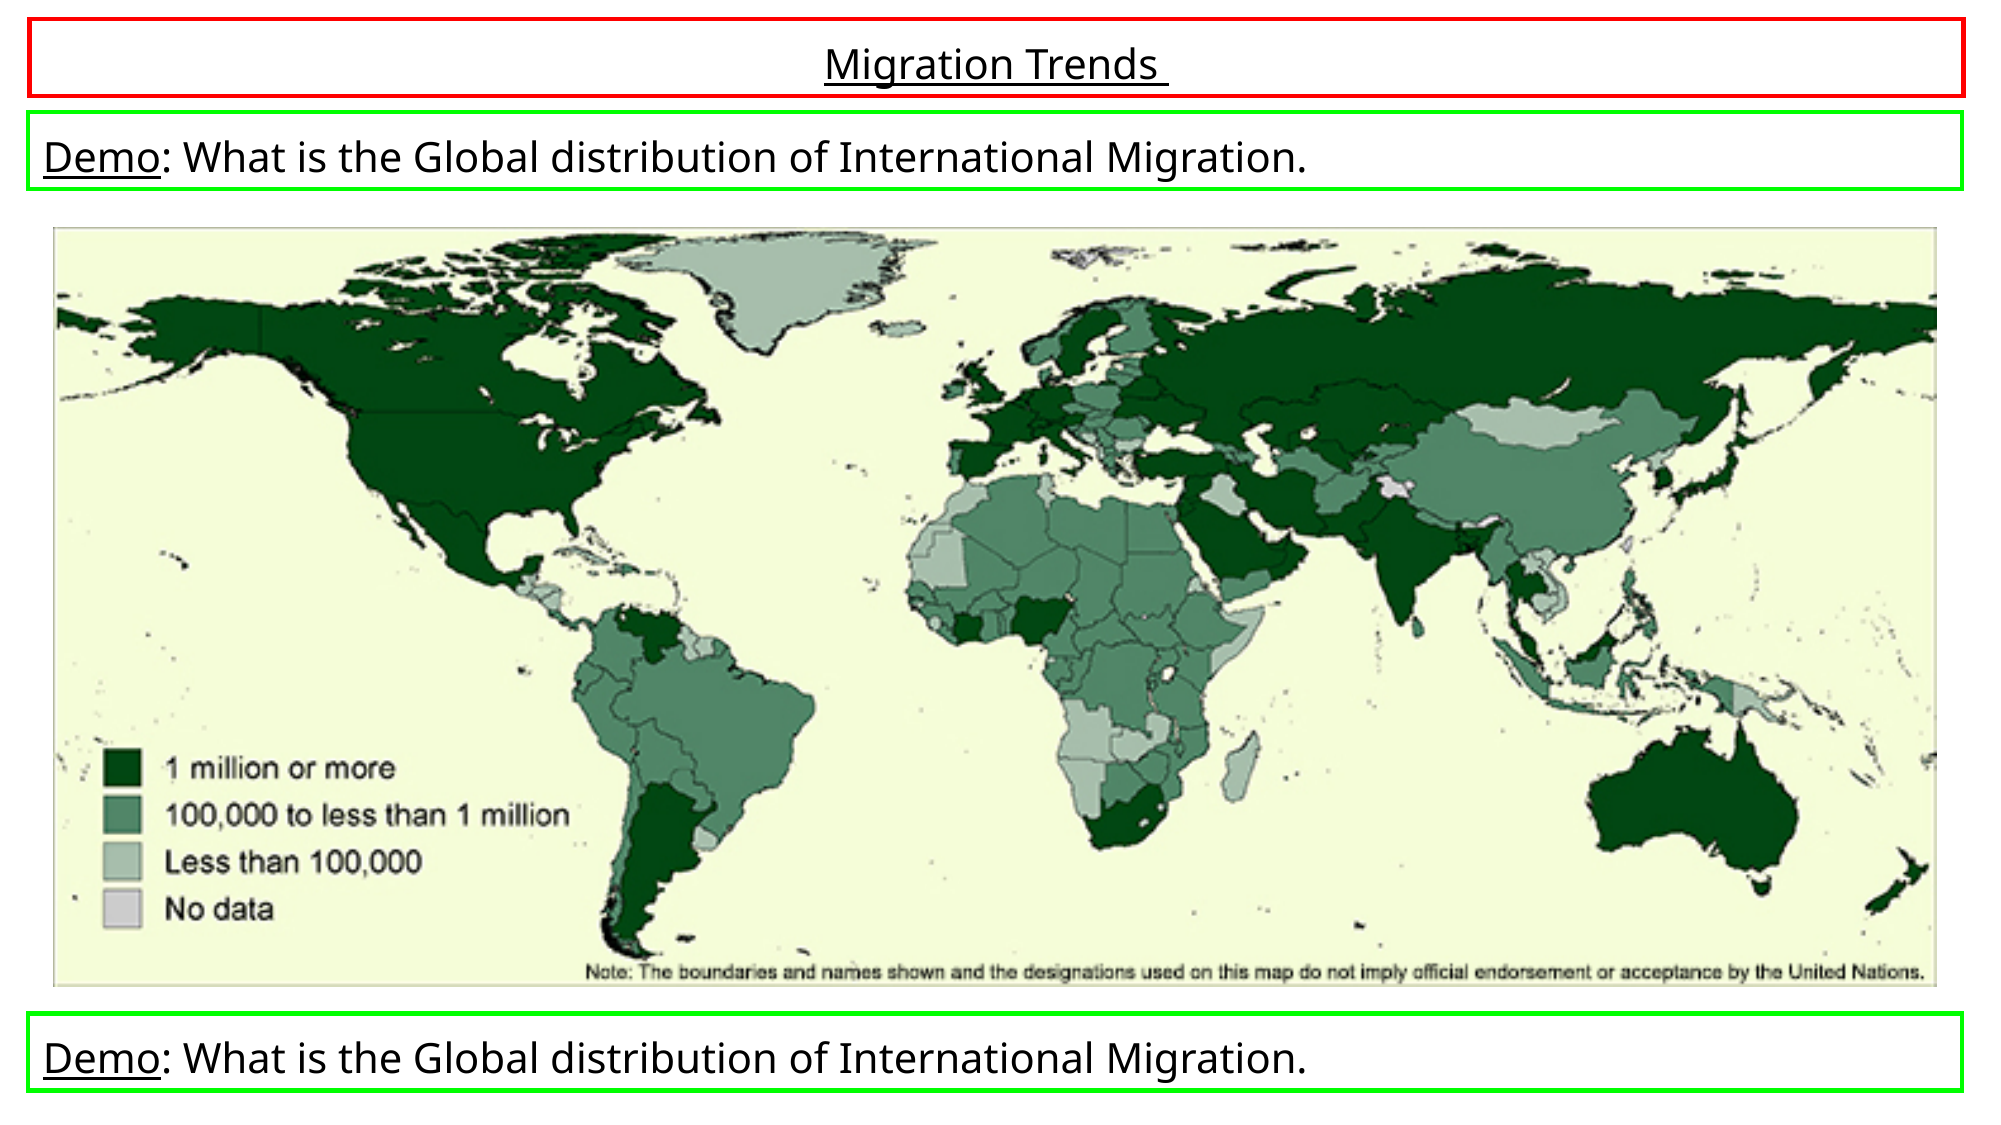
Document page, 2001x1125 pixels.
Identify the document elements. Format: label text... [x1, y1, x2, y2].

picture [53, 227, 1937, 987]
text_box Demo: What is the Global distribution of International Migration. [27, 1013, 1962, 1091]
text_box Demo: What is the Global distribution of International Migration. [27, 111, 1962, 189]
text_box Migration Trends [29, 18, 1964, 96]
